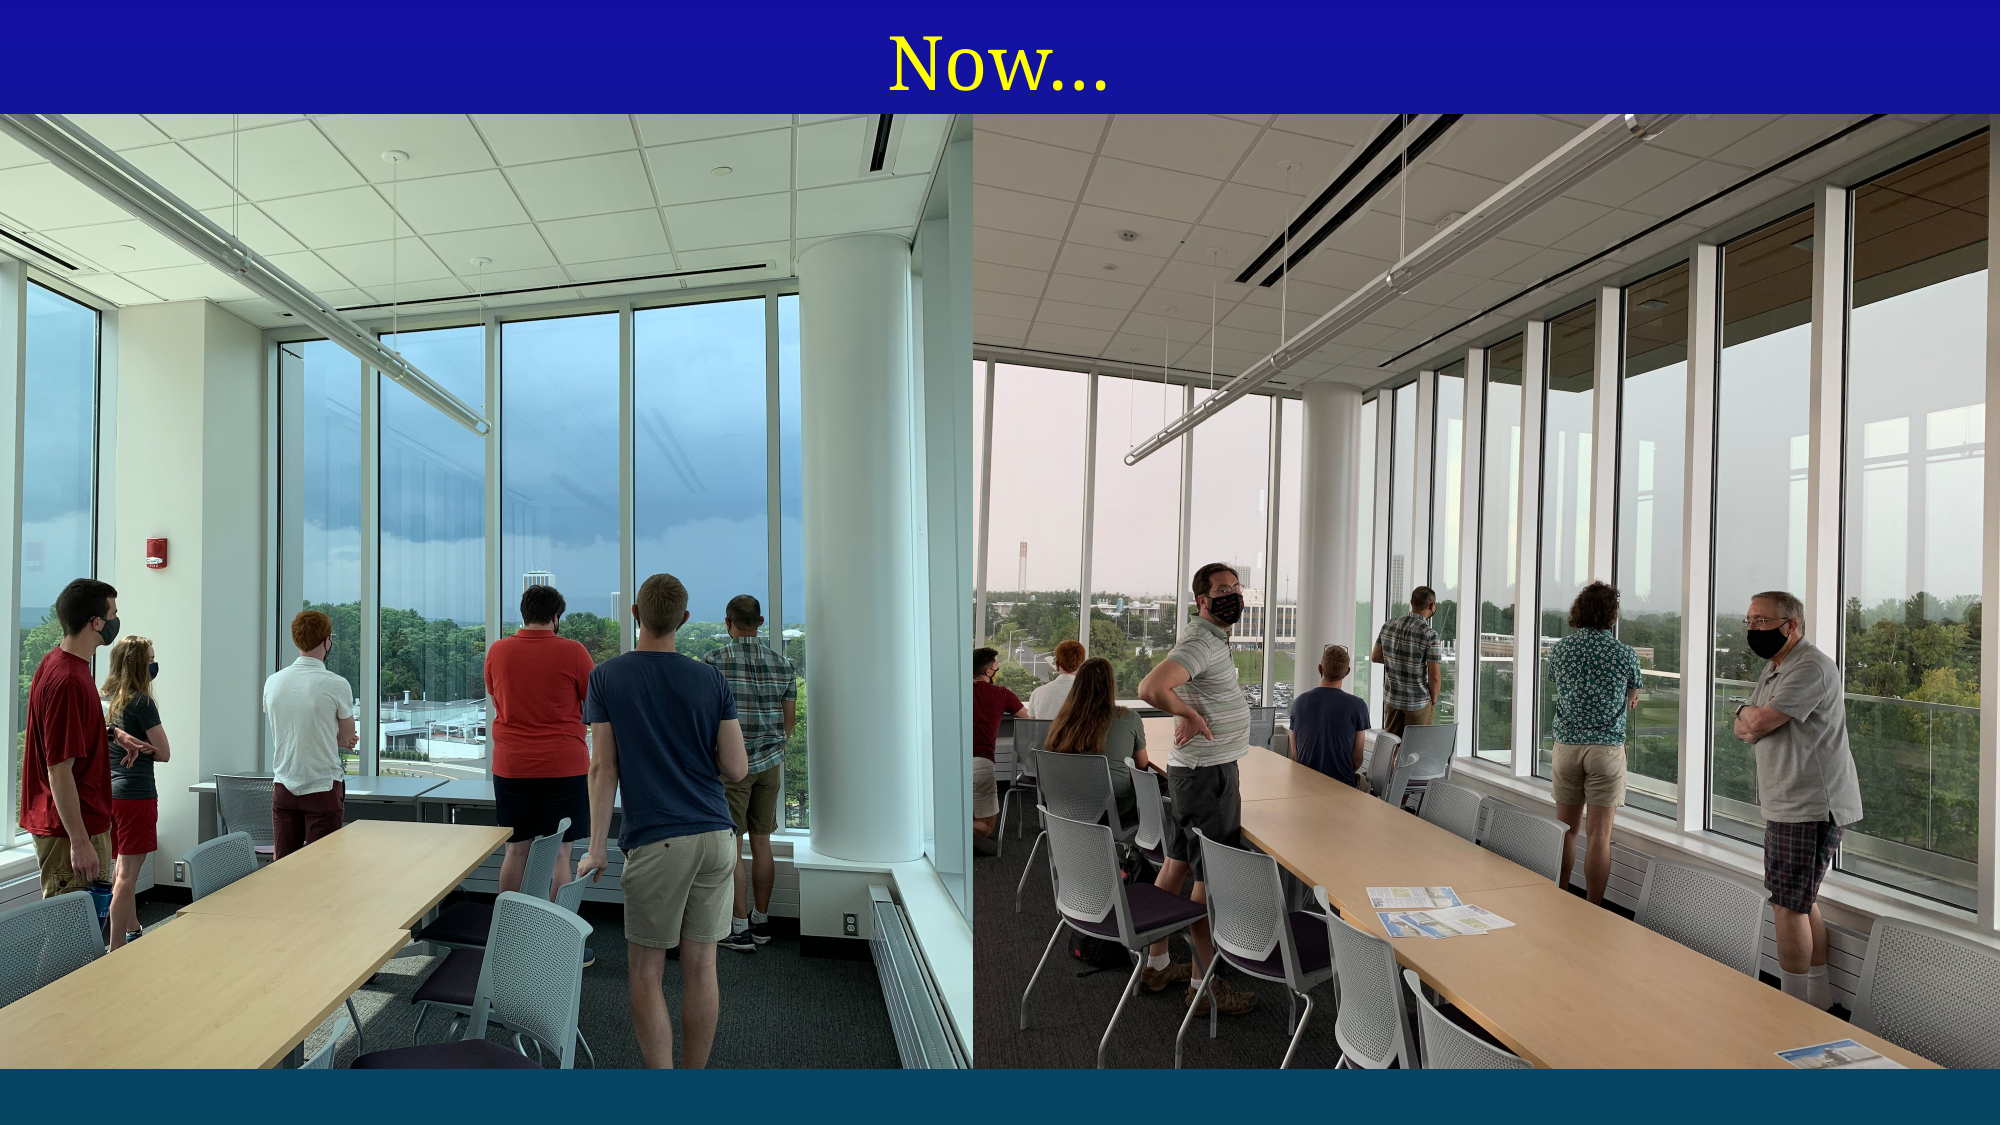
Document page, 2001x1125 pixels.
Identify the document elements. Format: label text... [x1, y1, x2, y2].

text_box Now… [33, 8, 1967, 113]
picture [0, 114, 2000, 1069]
